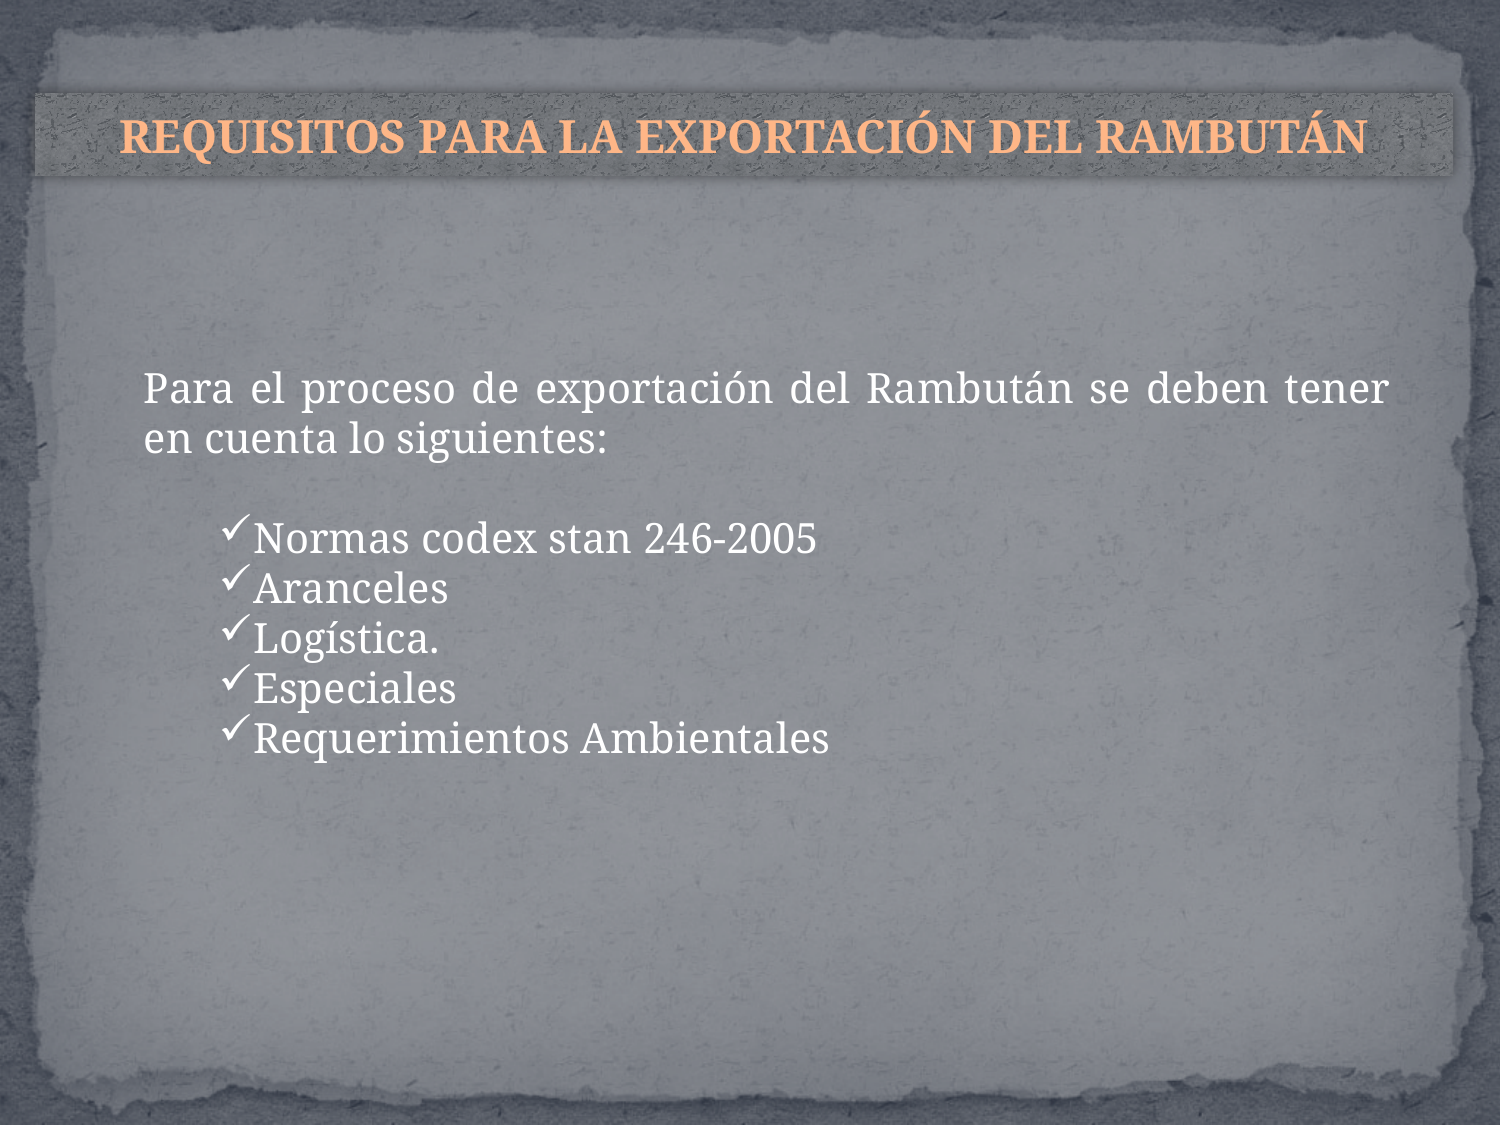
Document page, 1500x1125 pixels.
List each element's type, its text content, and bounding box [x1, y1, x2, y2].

text_box REQUISITOS PARA LA EXPORTACIÓN DEL RAMBUTÁN [35, 93, 1454, 176]
text_box Para el proceso de exportación del Rambután se deben tener en cuenta lo siguientes: Normas codex stan 246-2005 Aranceles Logística. Especiales Requerimientos Ambientales [128, 354, 1407, 920]
